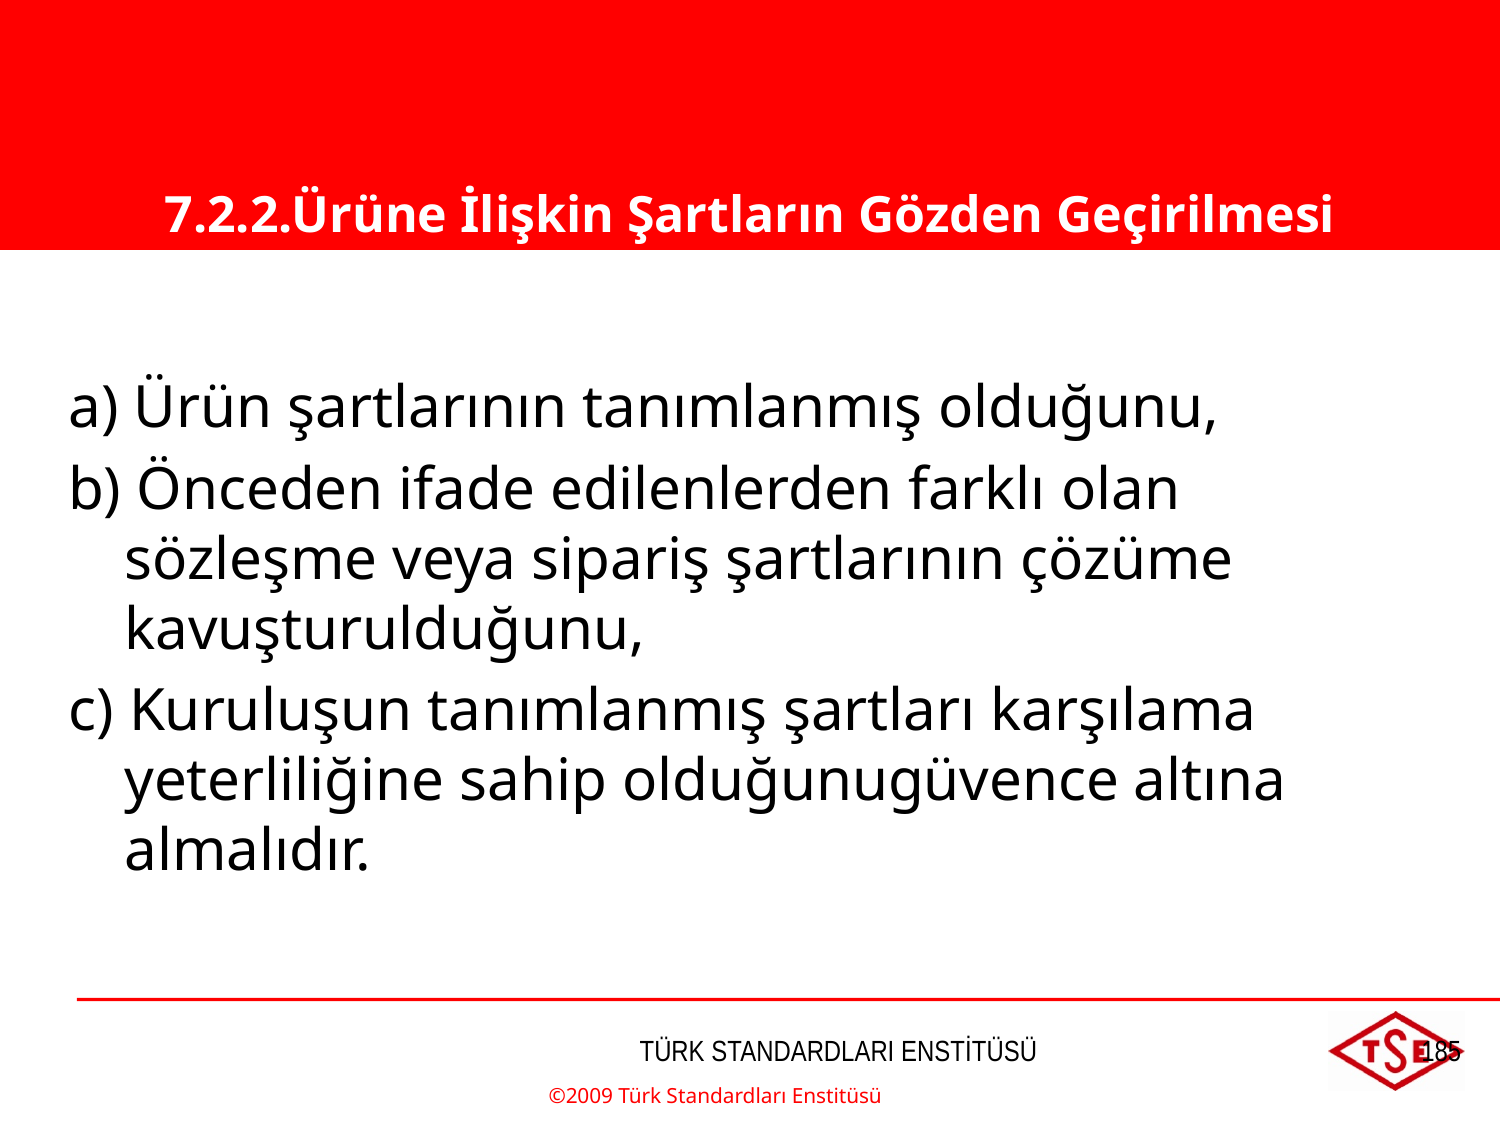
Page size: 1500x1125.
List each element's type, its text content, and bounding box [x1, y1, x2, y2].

footer ©2009 Türk Standardları Enstitüsü [442, 1024, 988, 1101]
list a) Ürün şartlarının tanımlanmış olduğunu, b) Önceden ifade edilenlerden farklı olan sözleşme veya sipariş şartlarının çözüme kavuşturulduğunu, c) Kuruluşun tanımlanmış şartları karşılama yeterliliğine sahip olduğunugüvence altına almalıdır. [52, 361, 1366, 941]
text_box TÜRK STANDARDLARI ENSTİTÜSÜ [601, 1024, 1076, 1100]
text_box 7.2.2.Ürüne İlişkin Şartların Gözden Geçirilmesi [0, 0, 1500, 250]
text_box 185 [1163, 1024, 1476, 1100]
picture [1328, 1011, 1465, 1024]
